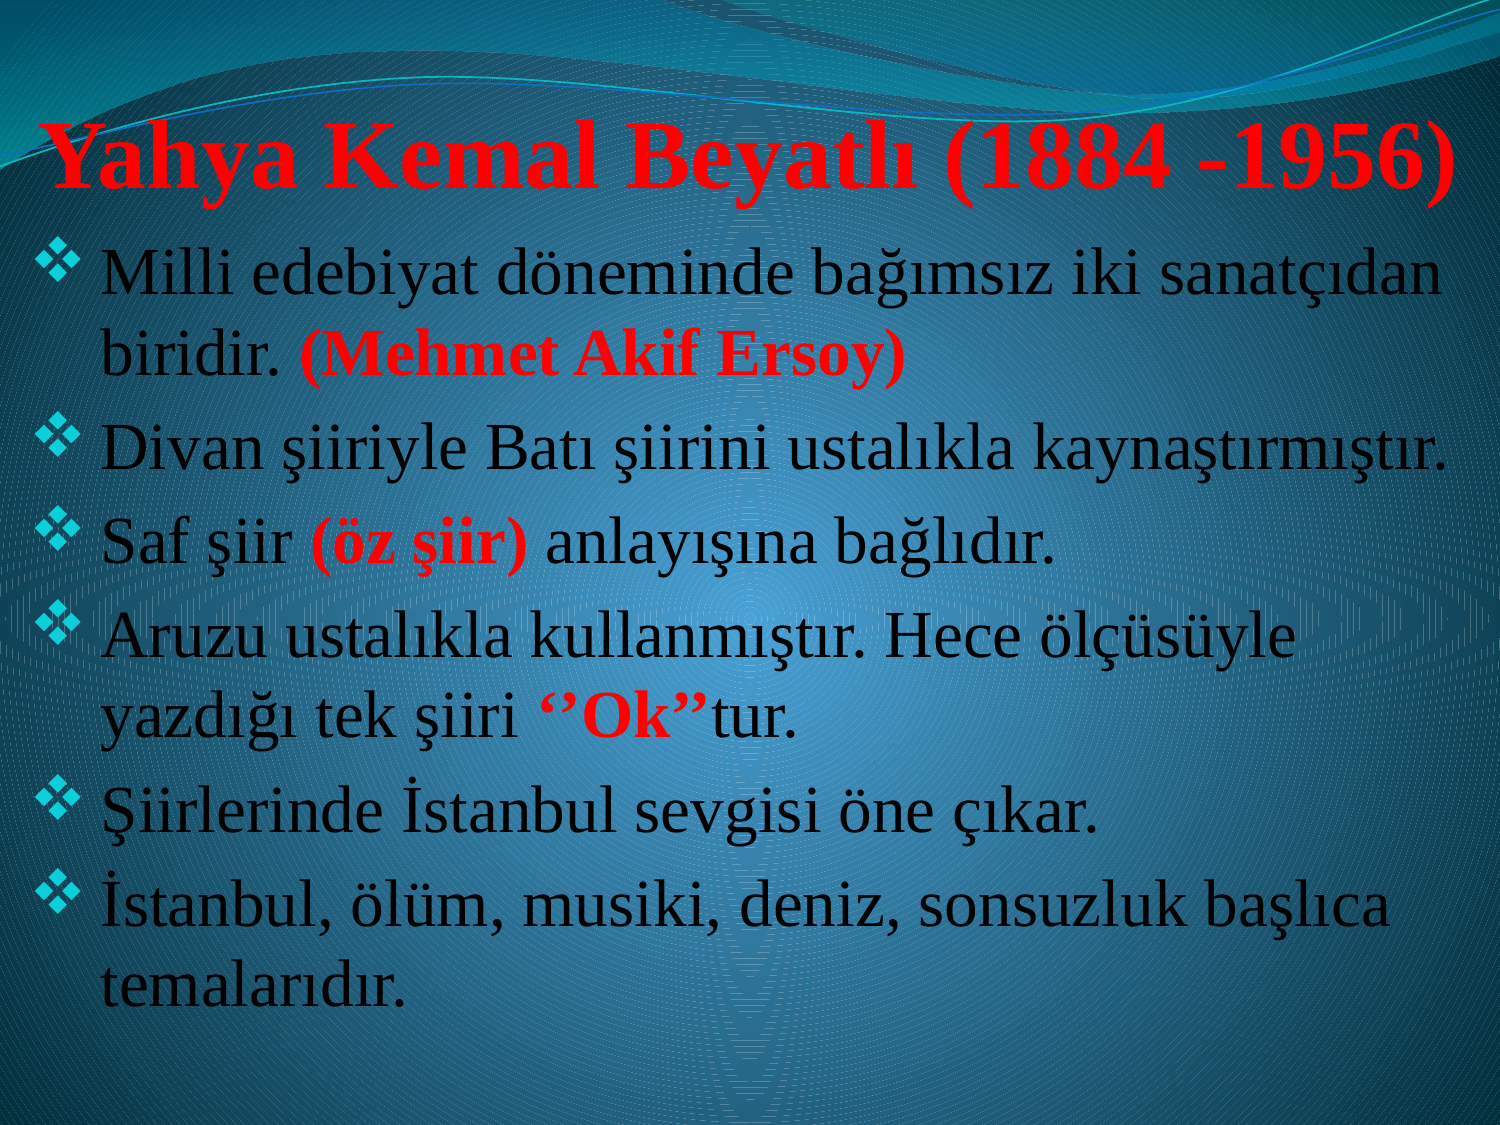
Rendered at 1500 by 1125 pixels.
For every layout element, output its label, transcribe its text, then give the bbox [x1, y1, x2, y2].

title Yahya Kemal Beyatlı (1884 -1956) [29, 19, 1471, 209]
subtitle Milli edebiyat döneminde bağımsız iki sanatçıdan biridir. (Mehmet Akif Ersoy) Divan şiiriyle Batı şiirini ustalıkla kaynaştırmıştır. Saf şiir (öz şiir) anlayışına bağlıdır. Aruzu ustalıkla kullanmıştır. Hece ölçüsüyle yazdığı tek şiiri ‘’Ok’’tur. Şiirlerinde İstanbul sevgisi öne çıkar. İstanbul, ölüm, musiki, deniz, sonsuzluk başlıca temalarıdır. [29, 219, 1471, 1094]
